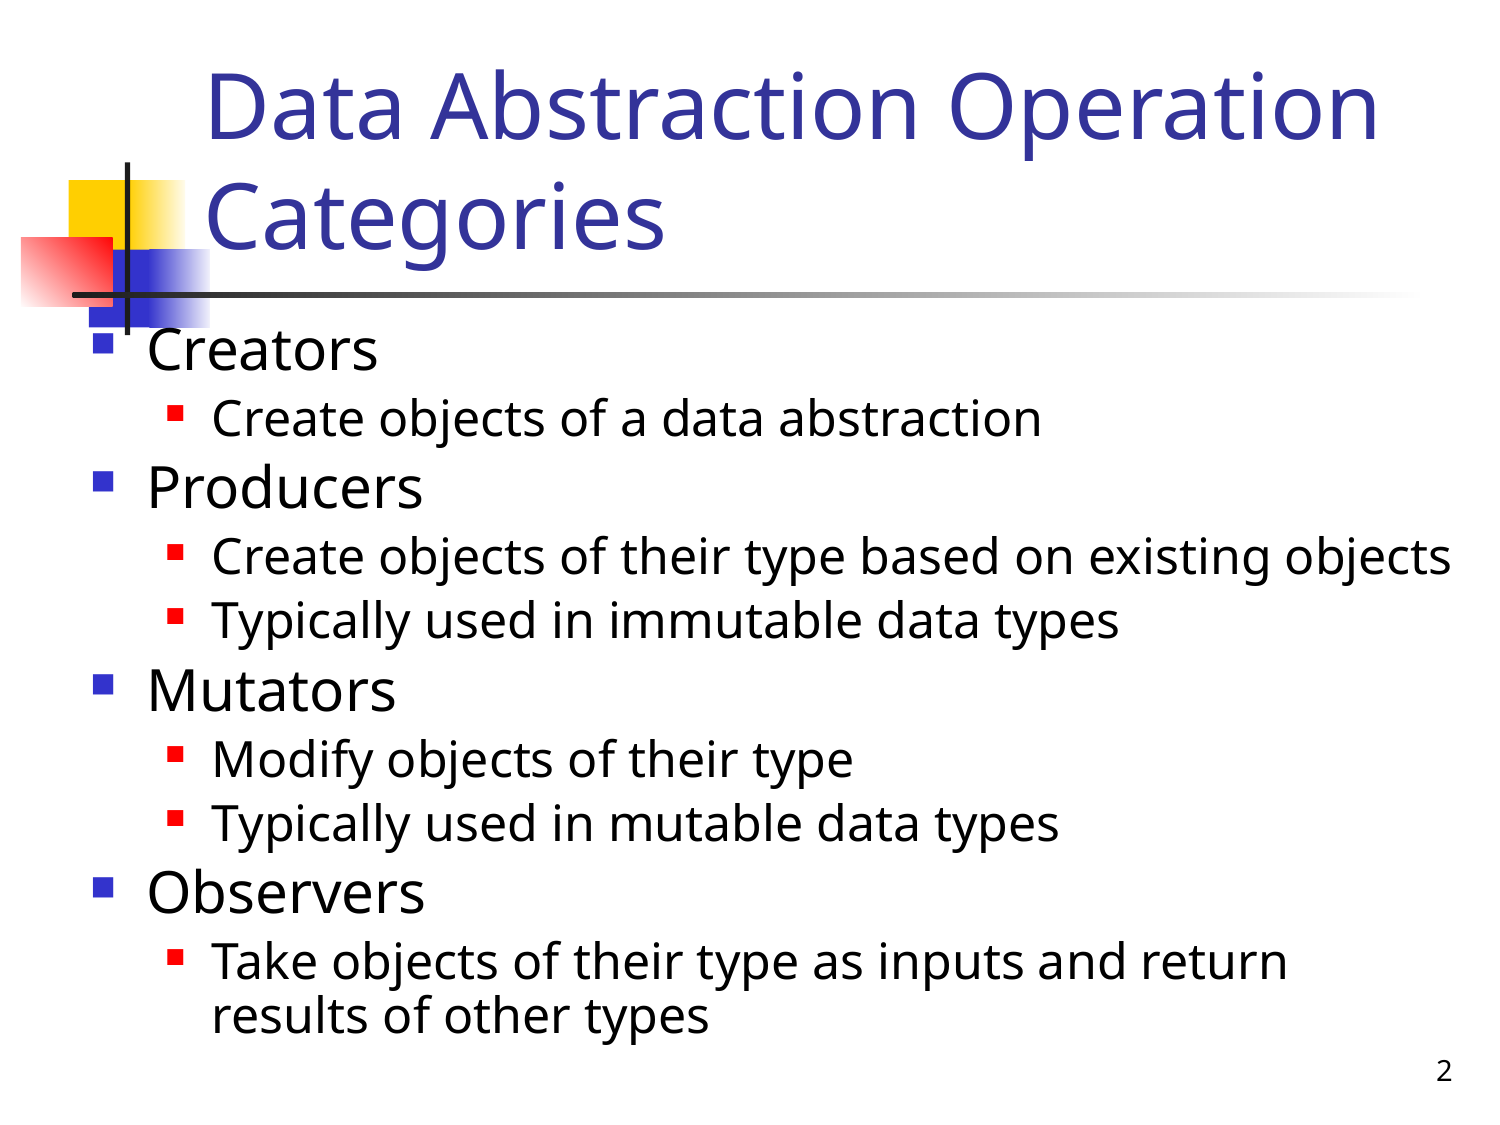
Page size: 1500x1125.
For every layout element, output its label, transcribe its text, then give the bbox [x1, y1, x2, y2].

title Data Abstraction Operation Categories [188, 35, 1468, 275]
list Creators Create objects of a data abstraction Producers Create objects of their type based on existing objects Typically used in immutable data types Mutators Modify objects of their type Typically used in mutable data types Observers Take objects of their type as inputs and return results of other types [75, 312, 1475, 988]
slide_number 2 [1154, 1023, 1468, 1100]
